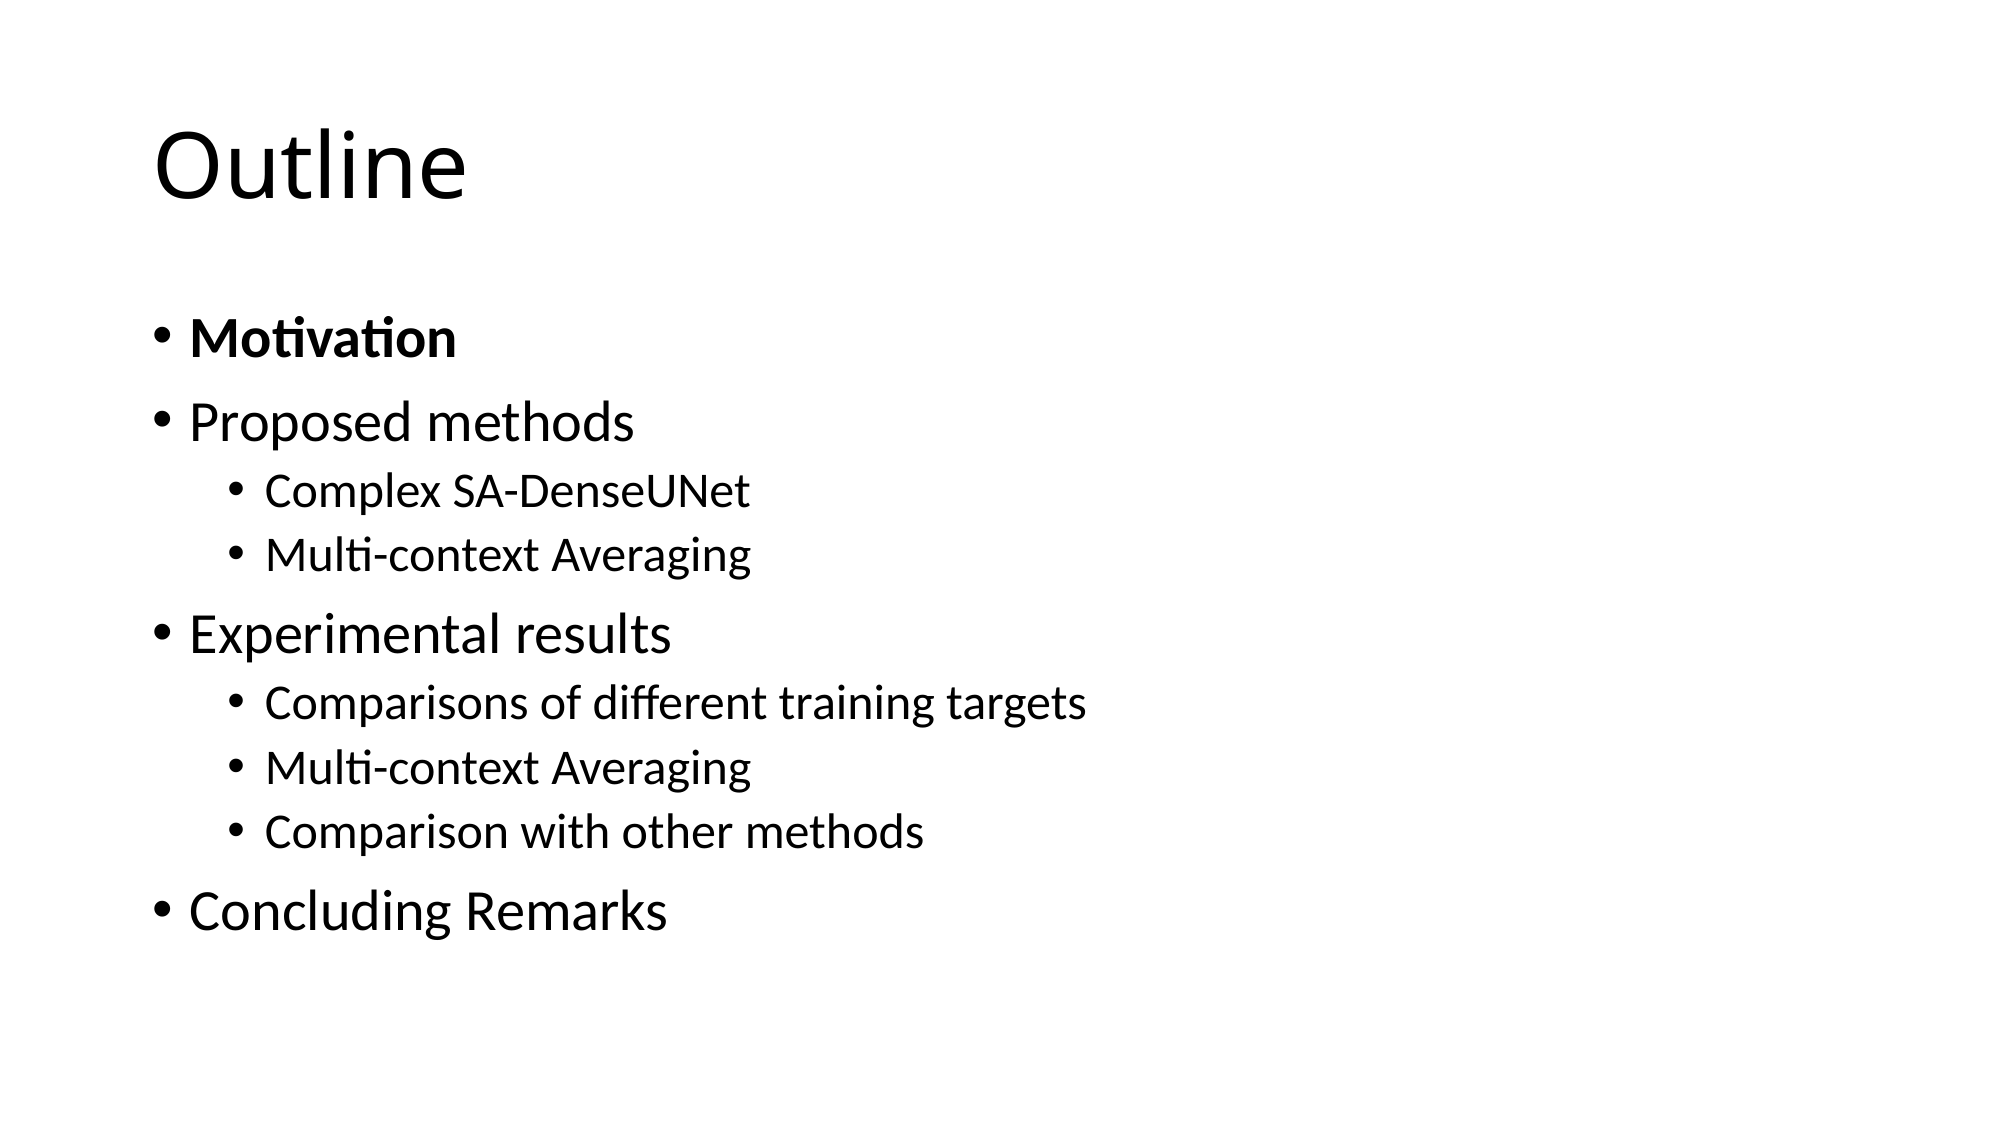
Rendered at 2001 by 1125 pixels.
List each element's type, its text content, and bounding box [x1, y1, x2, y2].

title Outline [137, 59, 1863, 278]
list Motivation Proposed methods Complex SA-DenseUNet Multi-context Averaging Experimental results Comparisons of different training targets Multi-context Averaging Comparison with other methods Concluding Remarks [137, 299, 1863, 1014]
